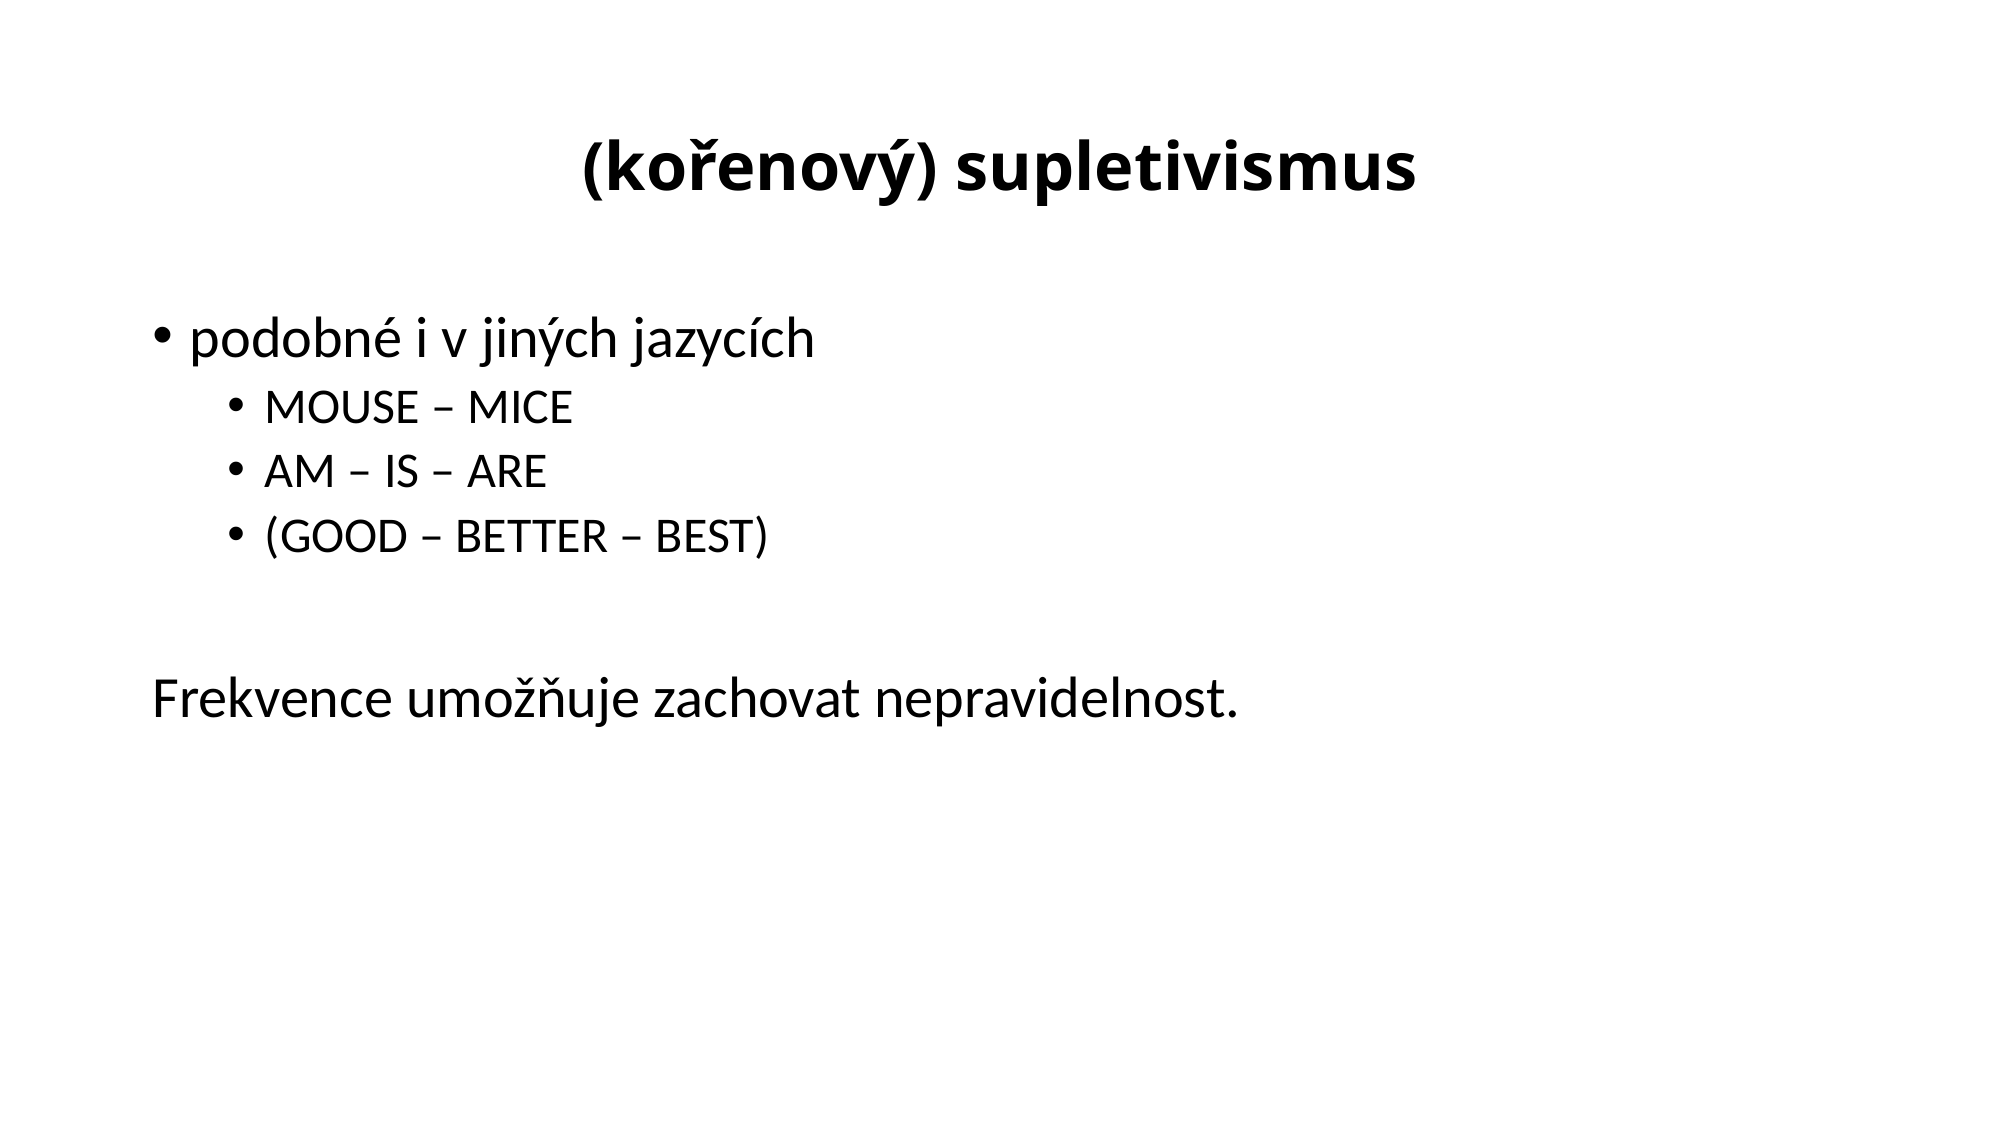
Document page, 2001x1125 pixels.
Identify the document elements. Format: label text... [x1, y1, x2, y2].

list podobné i v jiných jazycích MOUSE – MICE AM – IS – ARE (GOOD – BETTER – BEST) Frekvence umožňuje zachovat nepravidelnost. [137, 299, 1863, 1014]
title (kořenový) supletivismus [137, 59, 1863, 278]
